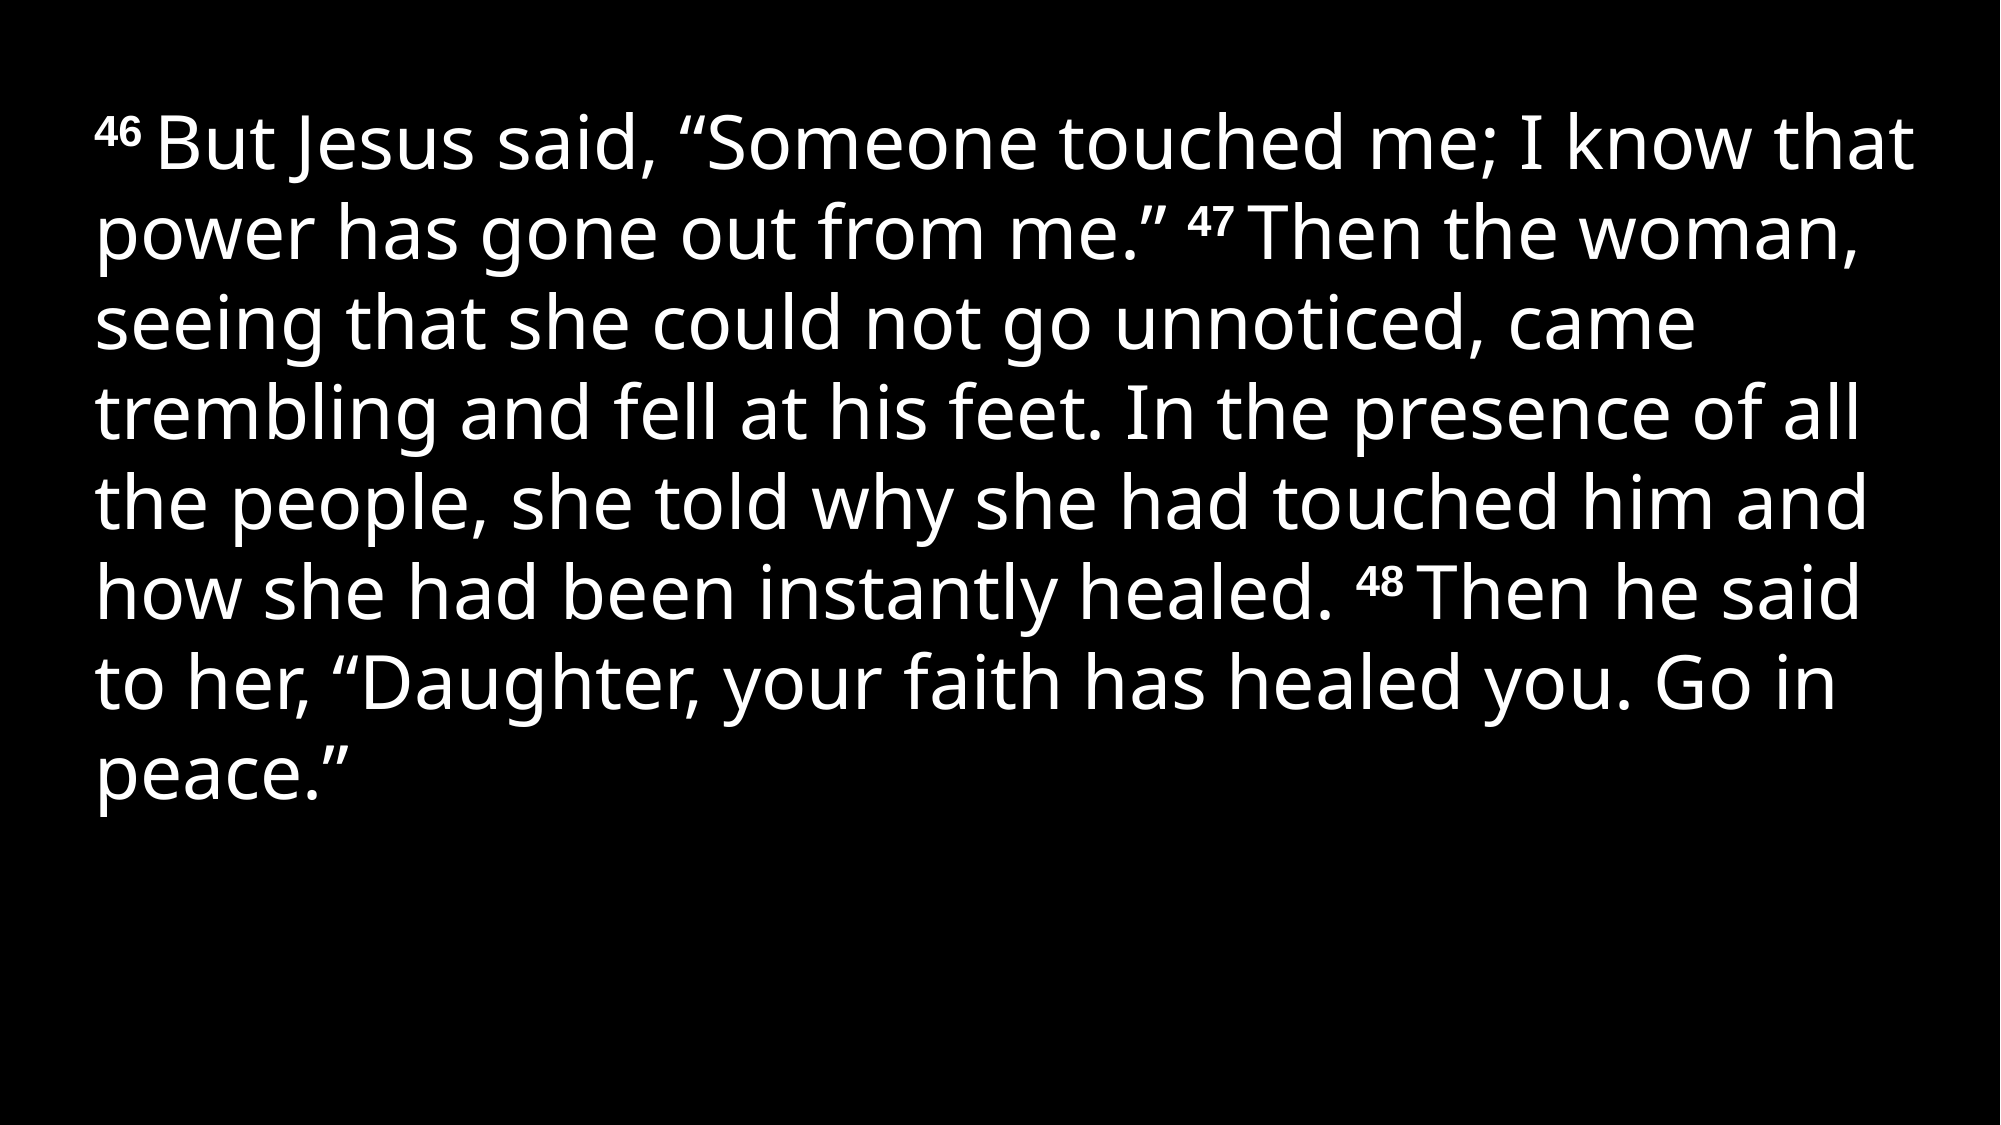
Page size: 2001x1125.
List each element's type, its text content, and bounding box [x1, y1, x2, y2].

text_box 46 But Jesus said, “Someone touched me; I know that power has gone out from me.” 47 Then the woman, seeing that she could not go unnoticed, came trembling and fell at his feet. In the presence of all the people, she told why she had touched him and how she had been instantly healed. 48 Then he said to her, “Daughter, your faith has healed you. Go in peace.” [79, 87, 1961, 822]
